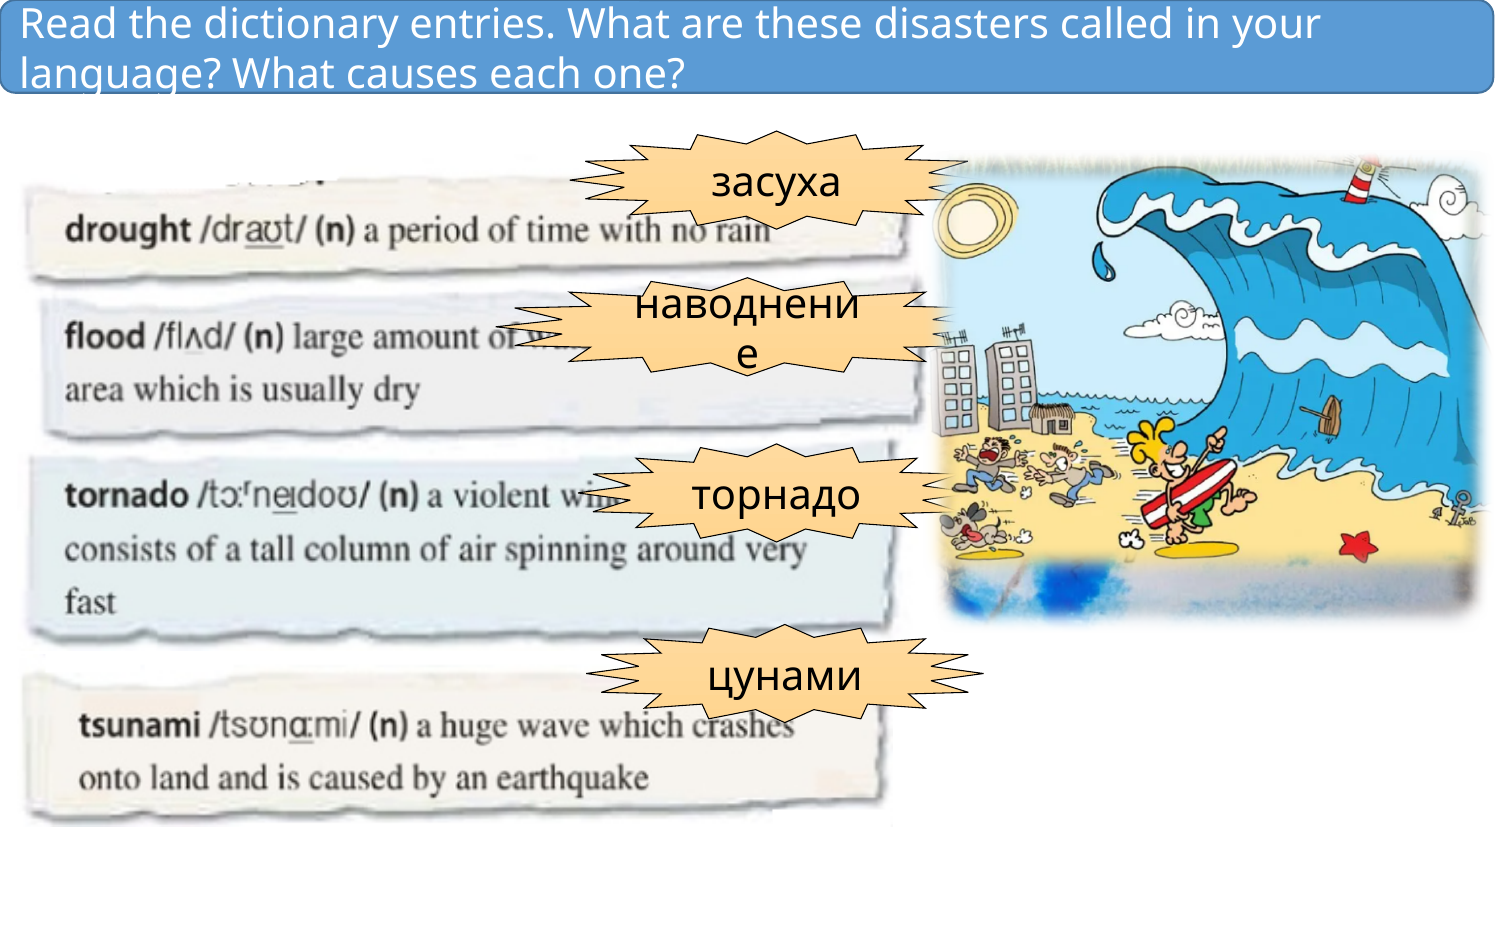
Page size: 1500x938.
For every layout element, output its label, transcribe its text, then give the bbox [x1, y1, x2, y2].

text_box засуха [693, 134, 739, 142]
text_box засуха [749, 130, 804, 142]
text_box засуха [814, 134, 860, 142]
text_box Read the dictionary entries. What are these disasters called in your language? What causes each one? [0, 0, 1495, 94]
picture [17, 142, 1494, 651]
text_box цунами [606, 651, 984, 709]
picture [17, 654, 893, 827]
